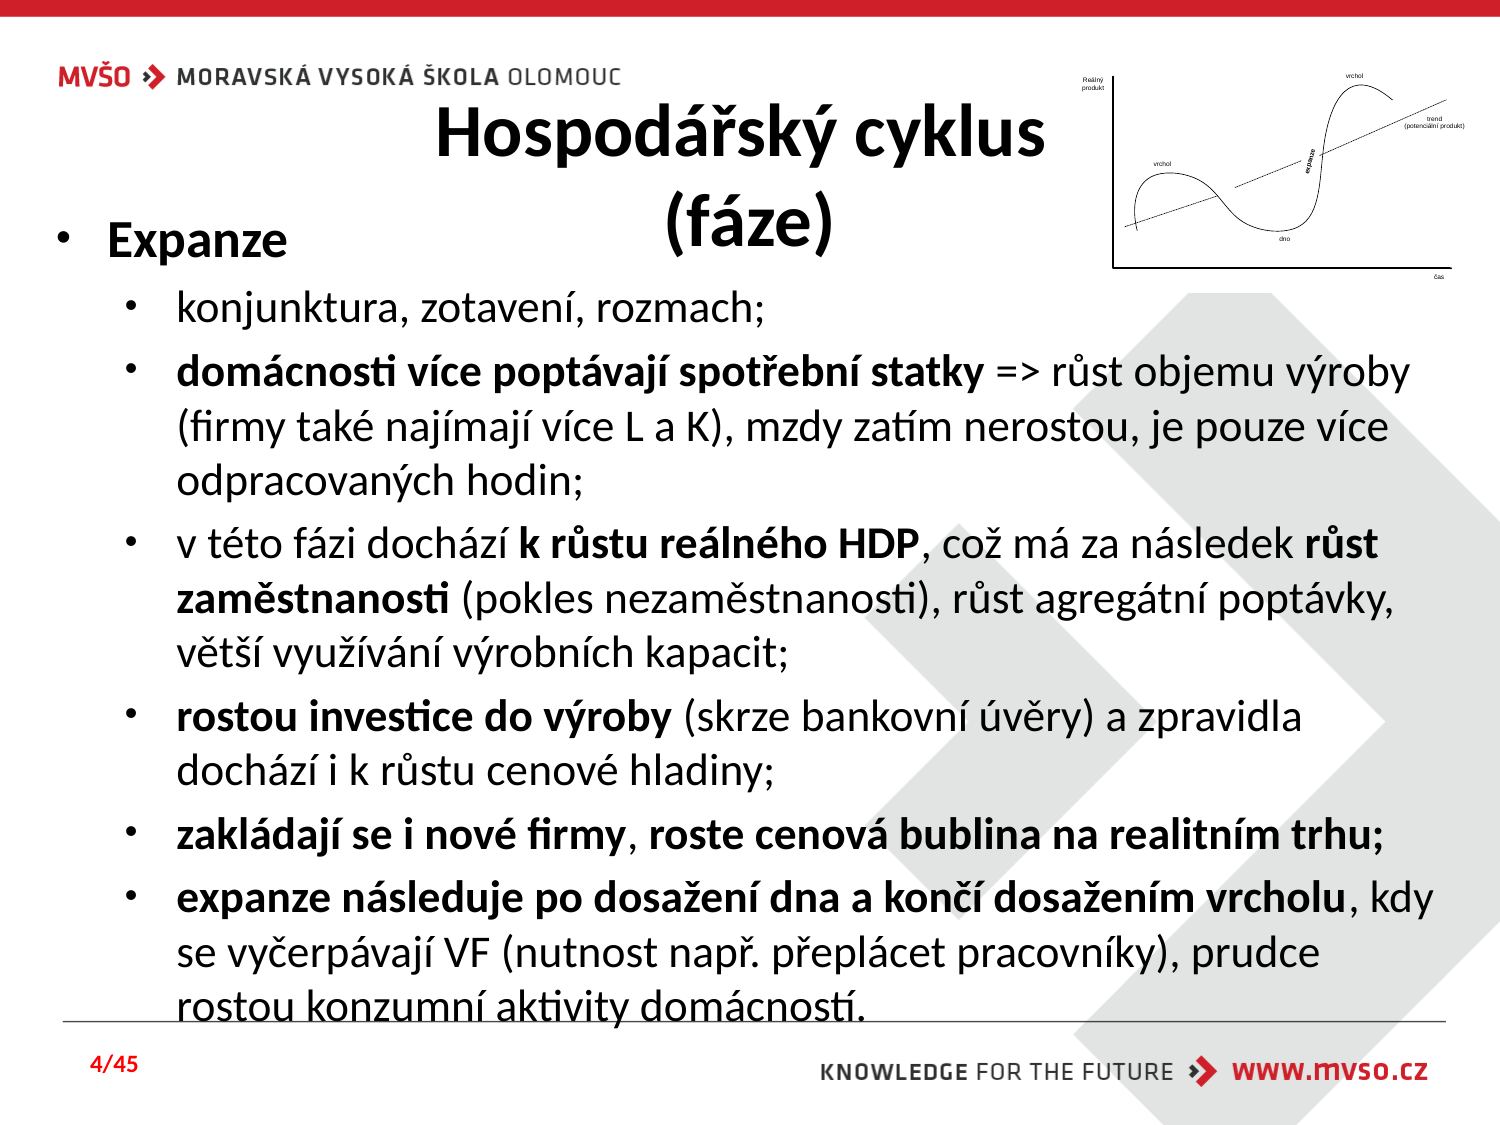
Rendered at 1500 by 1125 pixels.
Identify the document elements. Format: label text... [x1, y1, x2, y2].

picture [0, 0, 1500, 1125]
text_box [1054, 48, 1477, 294]
text_box 4/45 [74, 1040, 213, 1085]
list Expanze konjunktura, zotavení, rozmach; domácnosti více poptávají spotřební statky => růst objemu výroby (firmy také najímají více L a K), mzdy zatím nerostou, je pouze více odpracovaných hodin; v této fázi dochází k růstu reálného HDP, což má za následek růst zaměstnanosti (pokles nezaměstnanosti), růst agregátní poptávky, větší využívání výrobních kapacit; rostou investice do výroby (skrze bankovní úvěry) a zpravidla dochází i k růstu cenové hladiny; zakládají se i nové firmy, roste cenová bublina na realitním trhu; expanze následuje po dosažení dna a končí dosažením vrcholu, kdy se vyčerpávají VF (nutnost např. přeplácet pracovníky), prudce rostou konzumní aktivity domácností. [40, 196, 1459, 1041]
title Hospodářský cyklus (fáze) [75, 77, 1049, 196]
